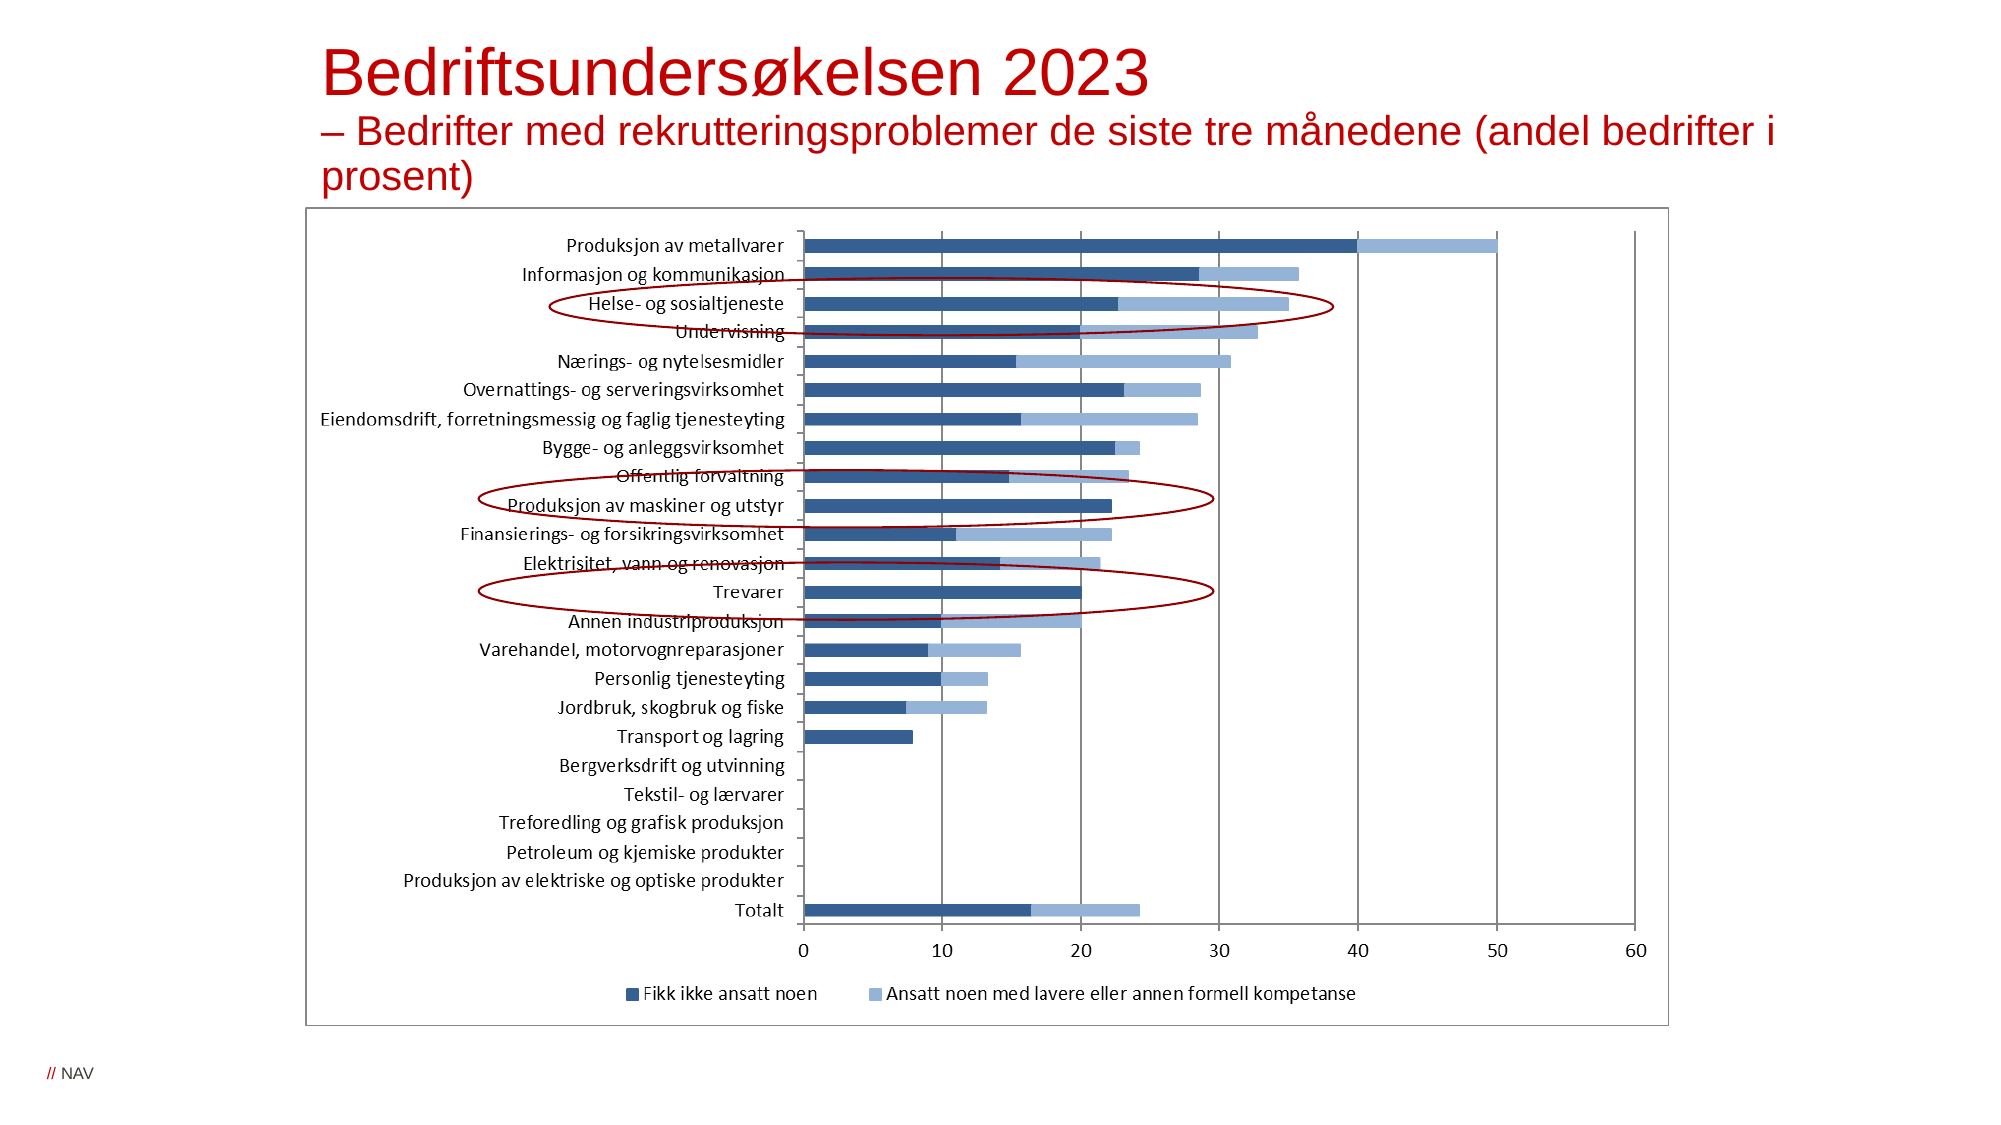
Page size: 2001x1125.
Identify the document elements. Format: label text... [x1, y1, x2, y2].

picture [305, 207, 1669, 1026]
title Bedriftsundersøkelsen 2023 – Bedrifter med rekrutteringsproblemer de siste tre månedene (andel bedrifter i prosent) [305, 29, 1918, 208]
